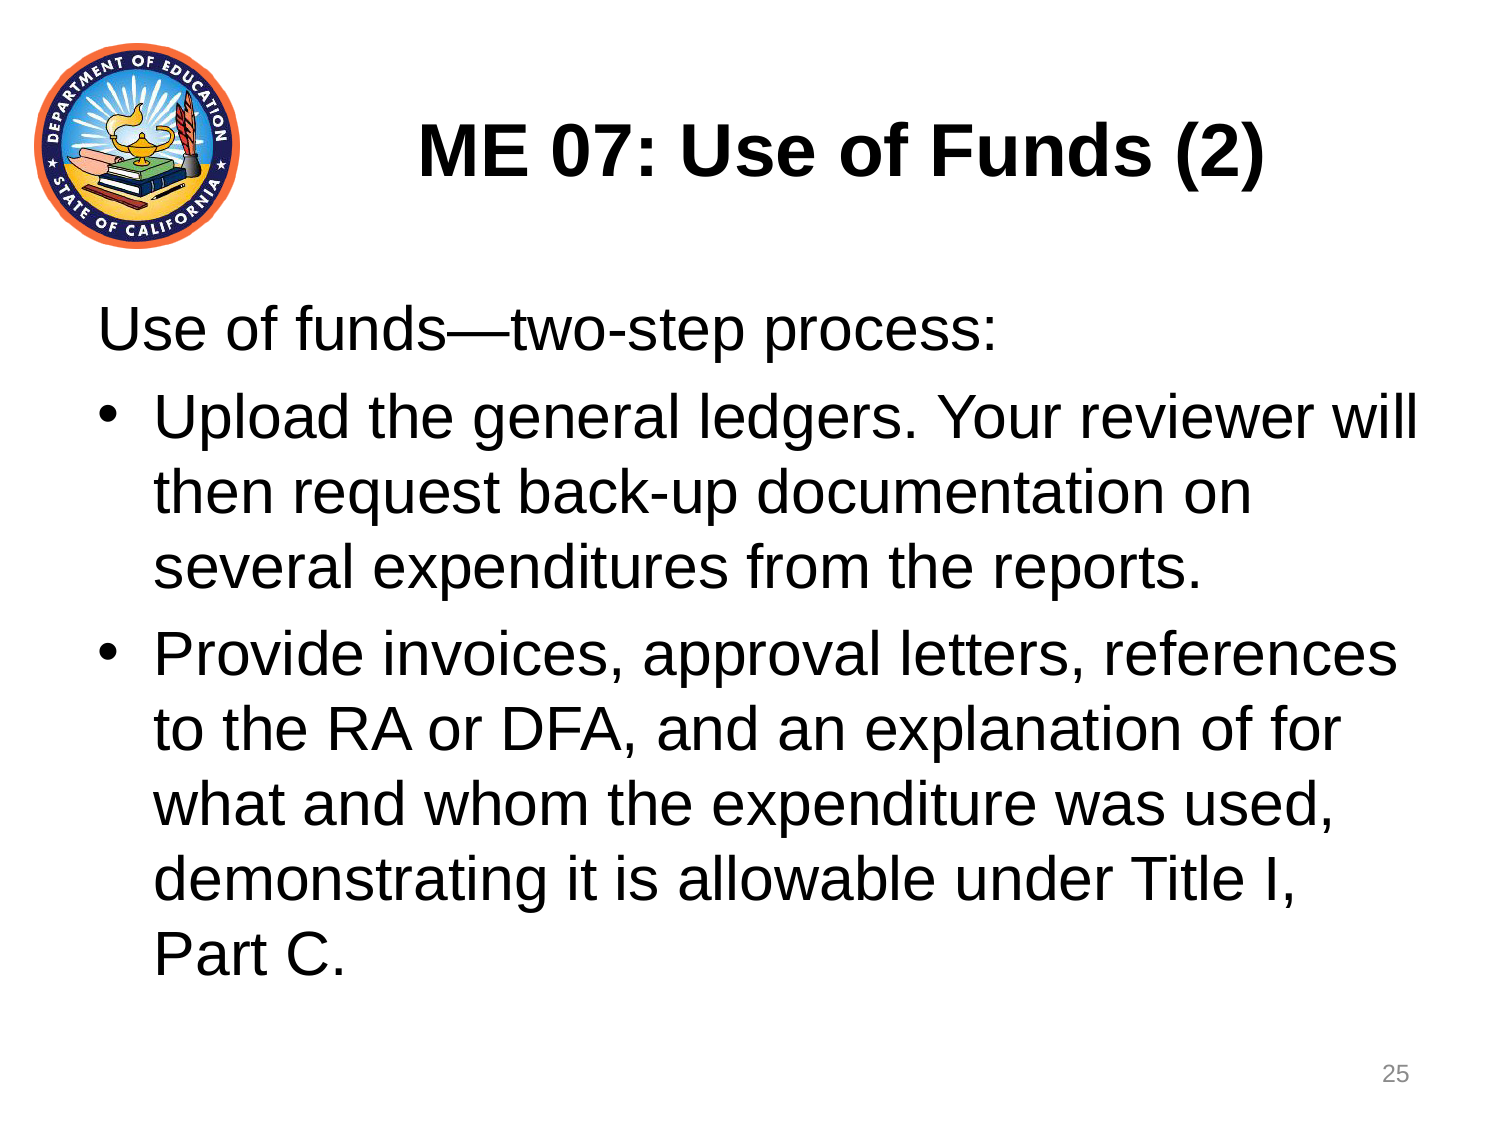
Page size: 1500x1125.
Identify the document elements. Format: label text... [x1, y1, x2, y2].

picture [16, 25, 257, 266]
slide_number 25 [1074, 1042, 1425, 1103]
list Use of funds—two-step process: Upload the general ledgers. Your reviewer will then request back-up documentation on several expenditures from the reports. Provide invoices, approval letters, references to the RA or DFA, and an explanation of for what and whom the expenditure was used, demonstrating it is allowable under Title I, Part C. [82, 280, 1442, 1072]
title ME 07: Use of Funds (2) [244, 53, 1442, 241]
